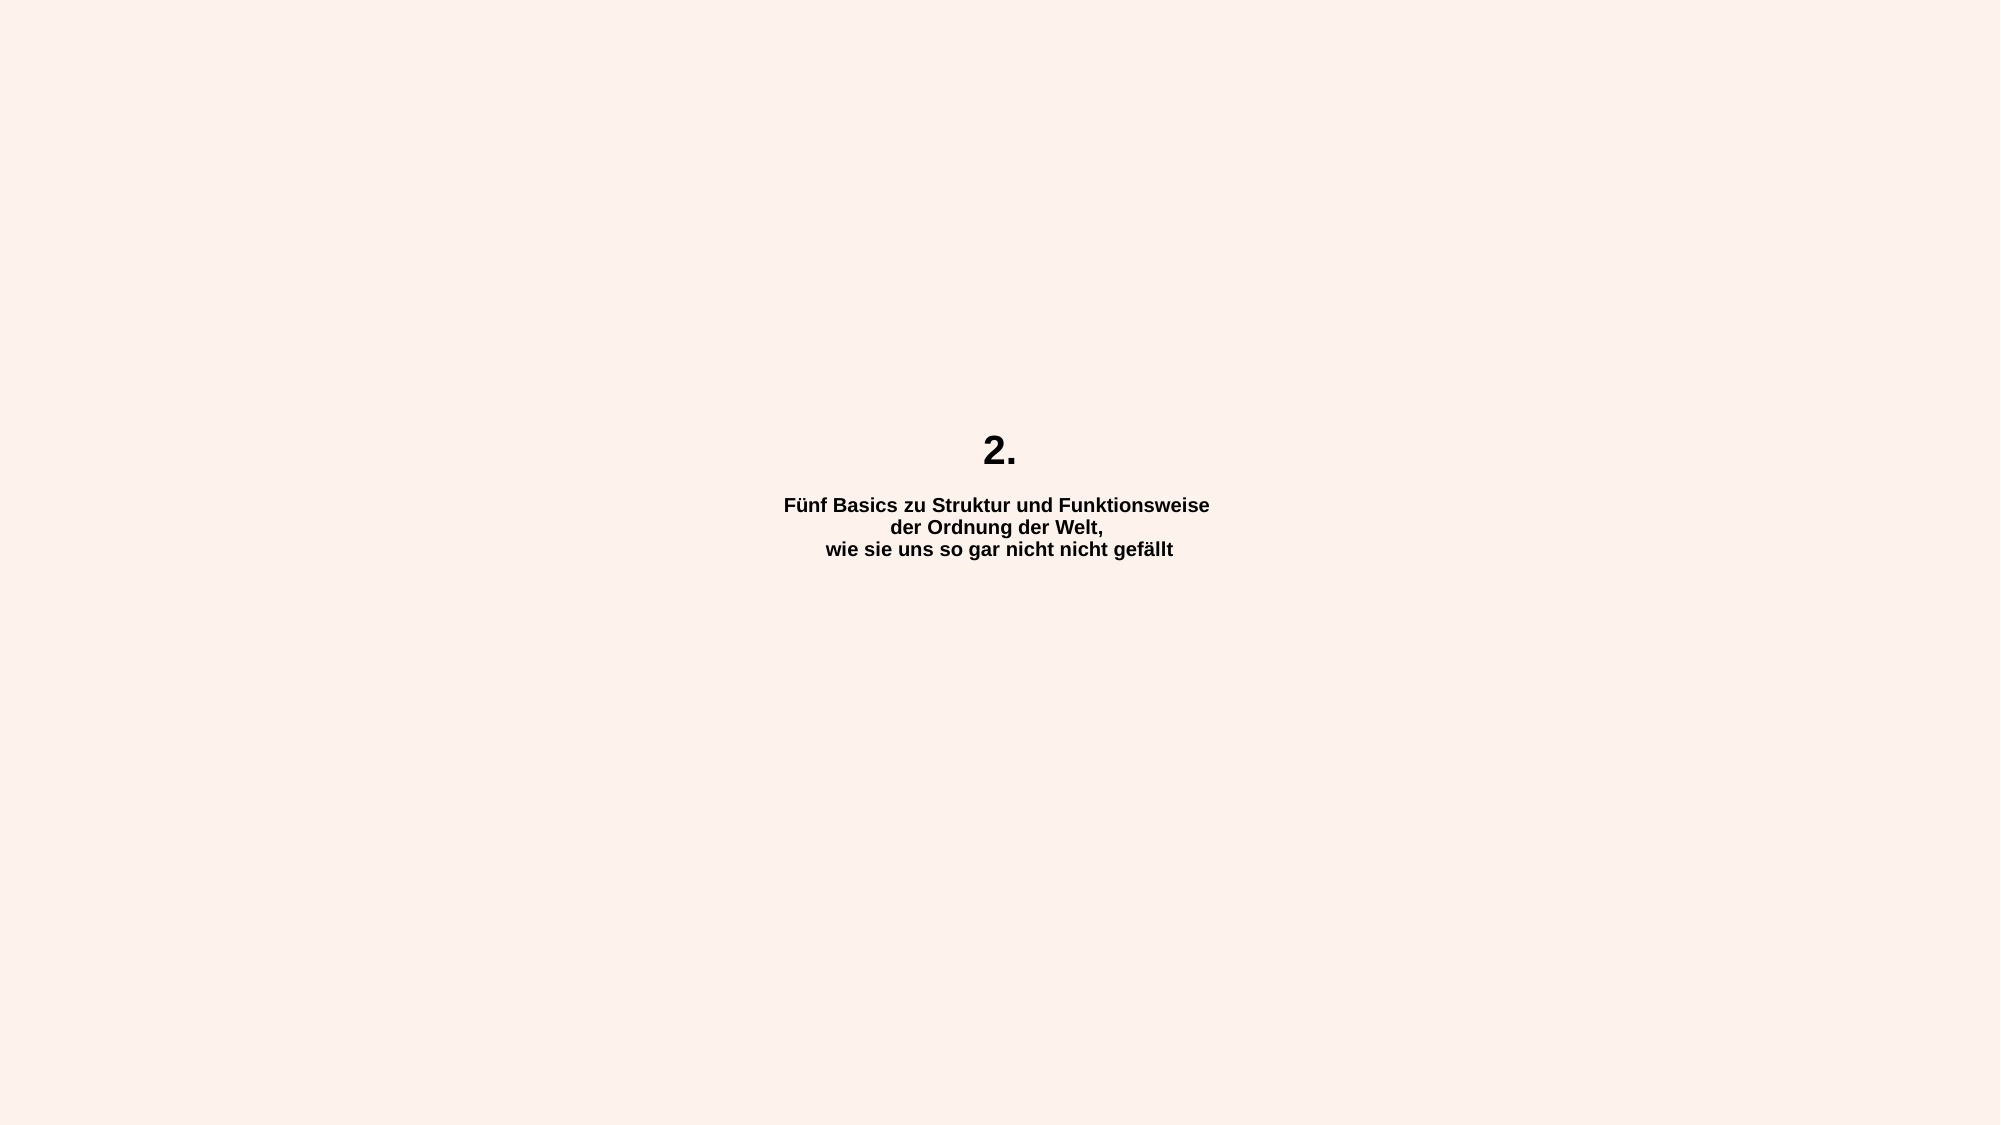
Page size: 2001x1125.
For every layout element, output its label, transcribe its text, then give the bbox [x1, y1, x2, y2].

title 2. Fünf Basics zu Struktur und Funktionsweise der Ordnung der Welt, wie sie uns so gar nicht nicht gefällt [89, 398, 1911, 616]
